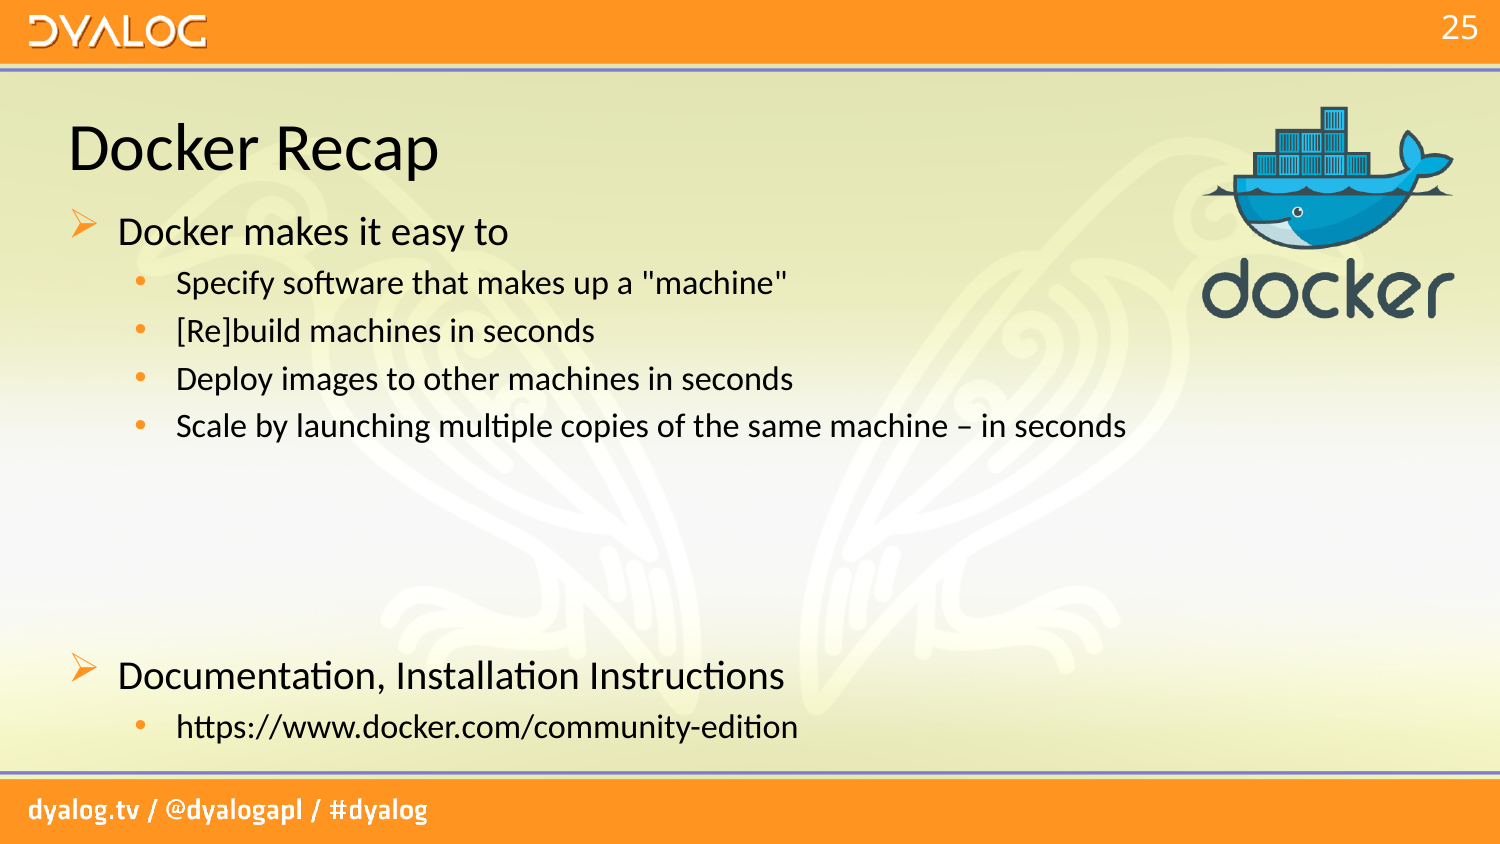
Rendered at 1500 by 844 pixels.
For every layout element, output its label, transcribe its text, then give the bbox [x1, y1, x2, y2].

picture [0, 0, 1500, 844]
list Docker makes it easy to Specify software that makes up a "machine" [Re]build machines in seconds Deploy images to other machines in seconds Scale by launching multiple copies of the same machine – in seconds Documentation, Installation Instructions https://www.docker.com/community-edition [53, 196, 1425, 754]
title Docker Recap [53, 94, 1183, 192]
